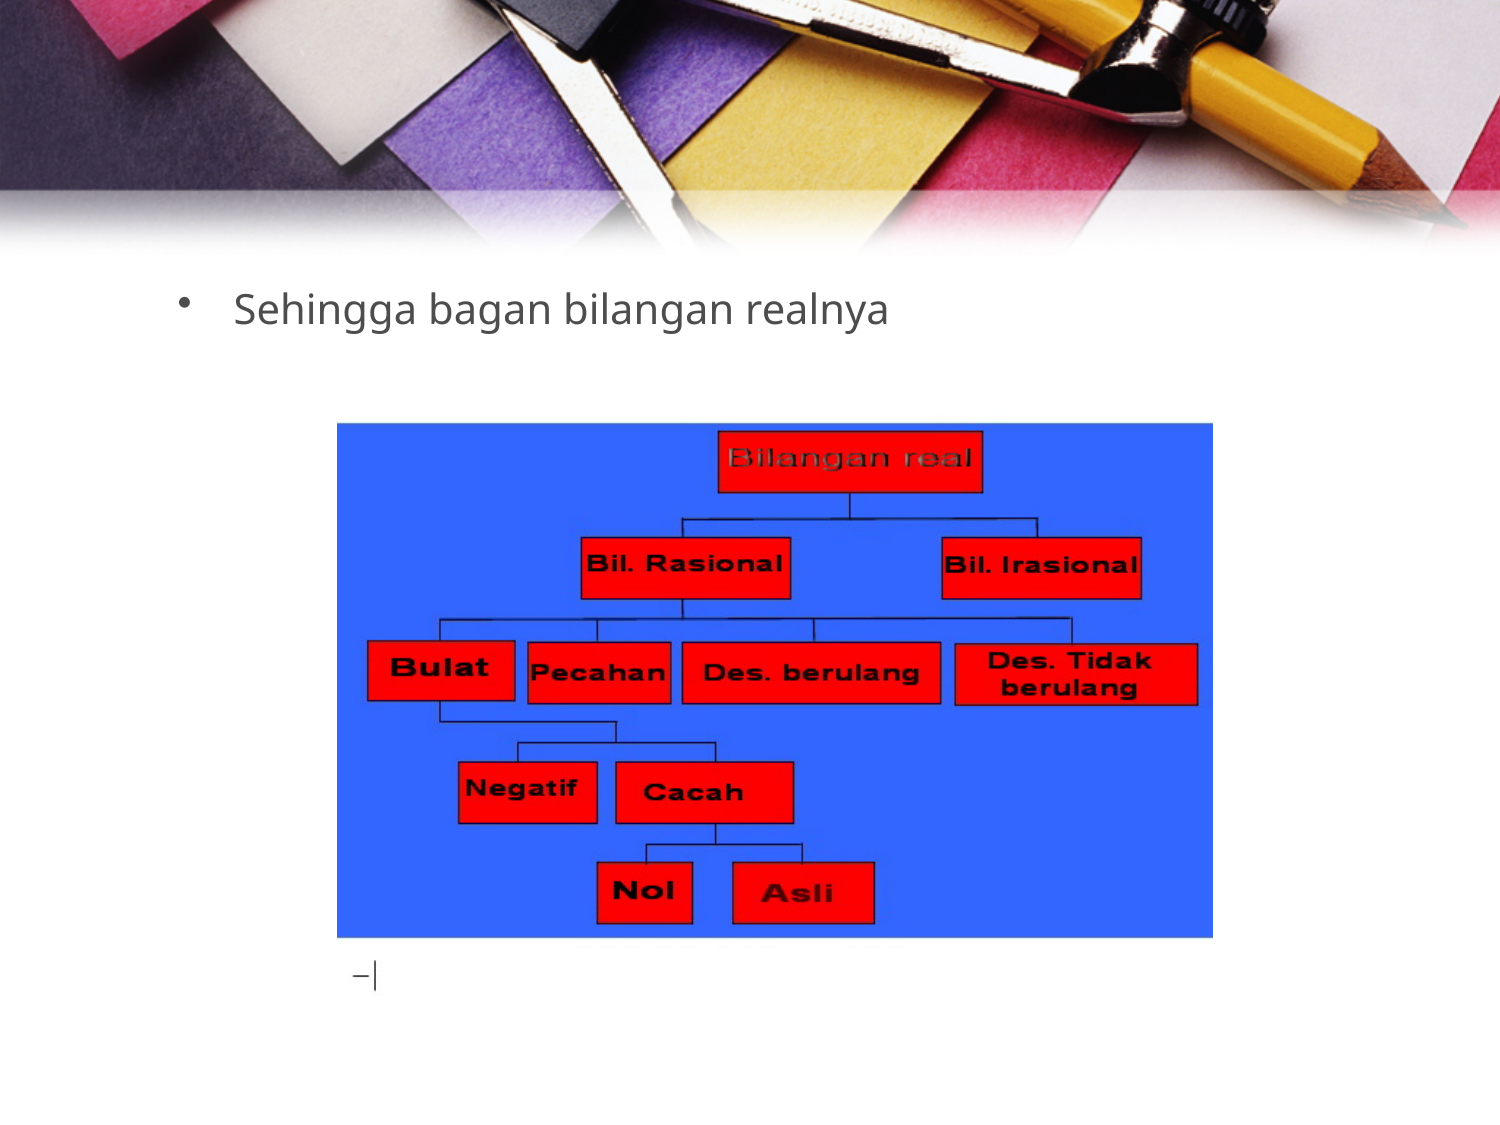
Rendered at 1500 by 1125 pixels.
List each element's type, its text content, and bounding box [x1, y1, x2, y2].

list Sehingga bagan bilangan realnya [162, 274, 1363, 1088]
picture [0, 0, 1500, 1125]
